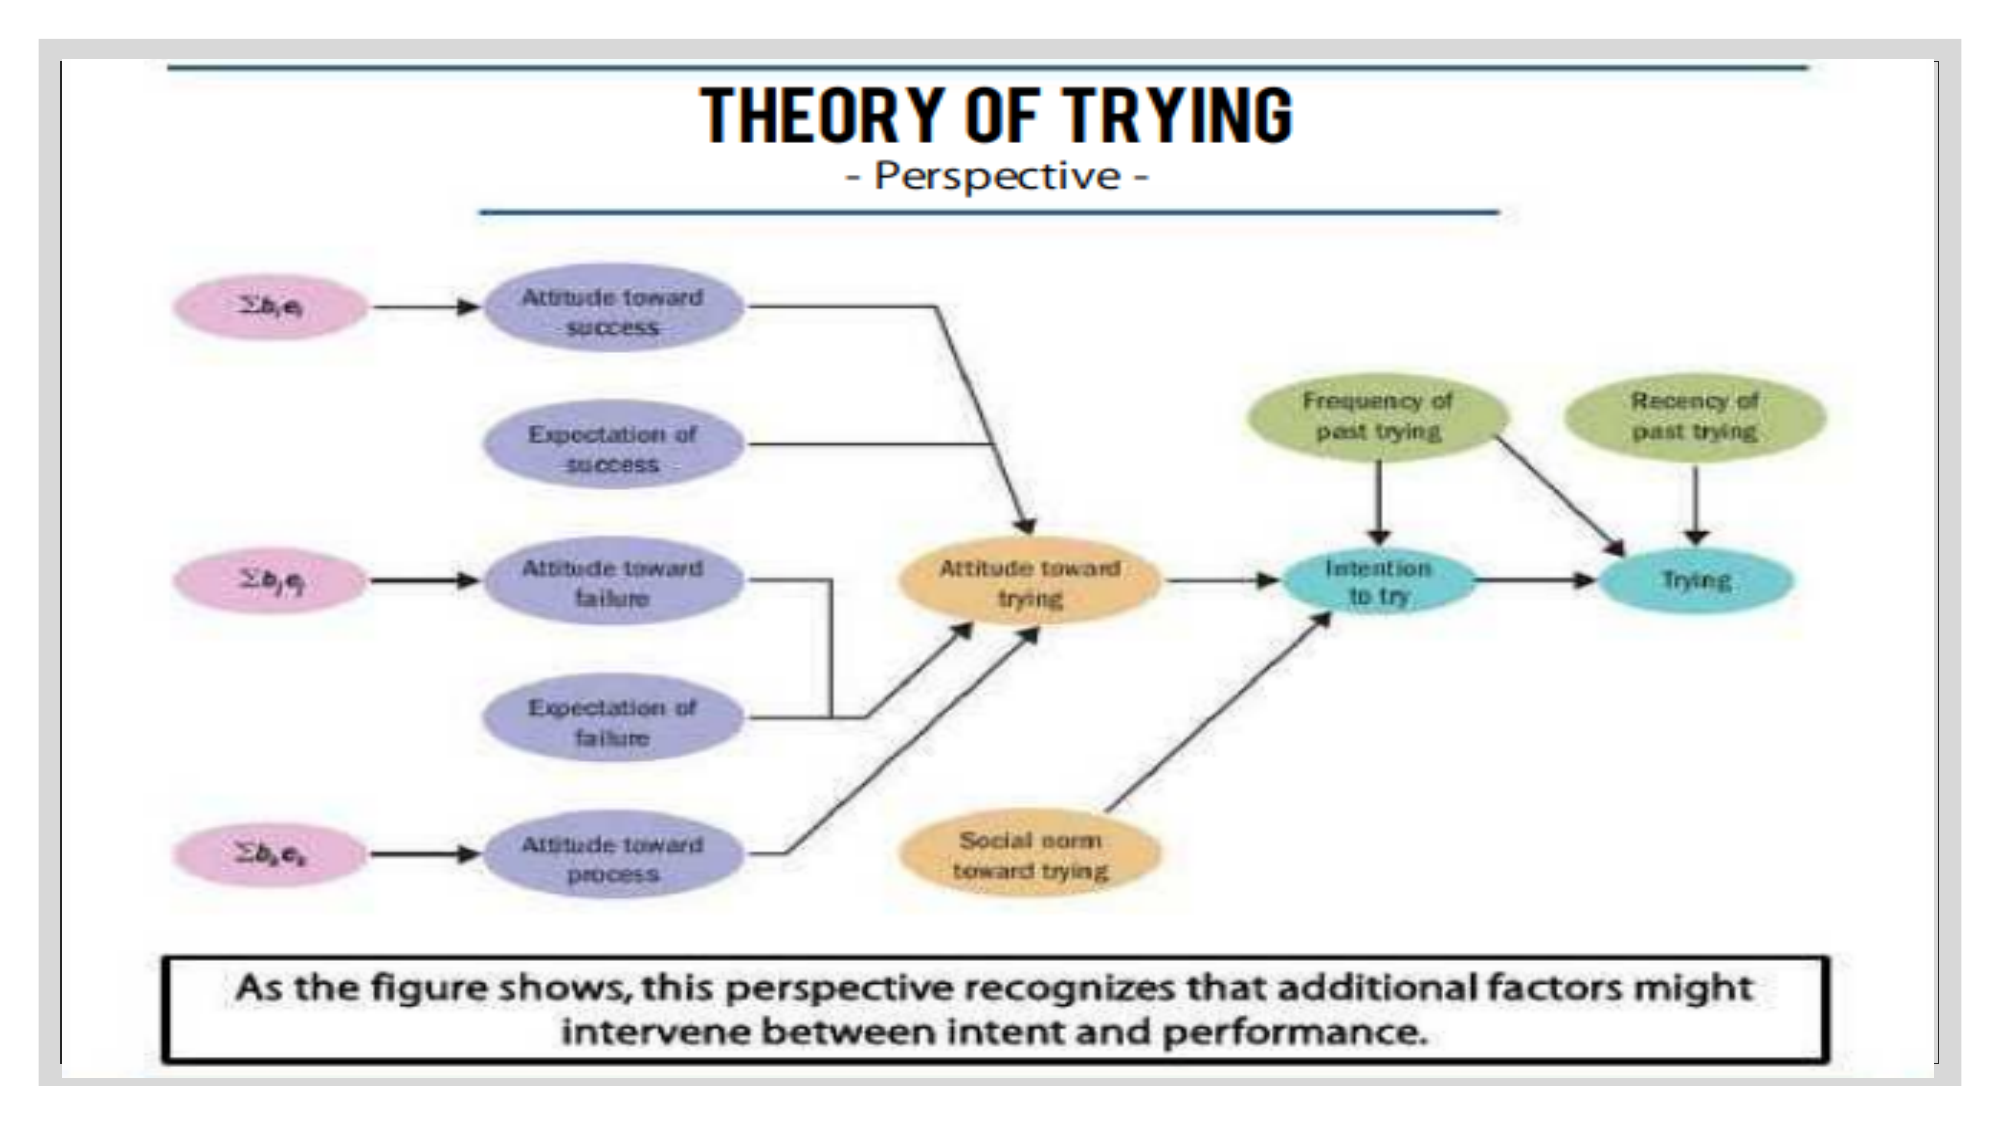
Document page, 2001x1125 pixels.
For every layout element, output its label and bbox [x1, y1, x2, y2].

picture [61, 59, 1934, 1078]
